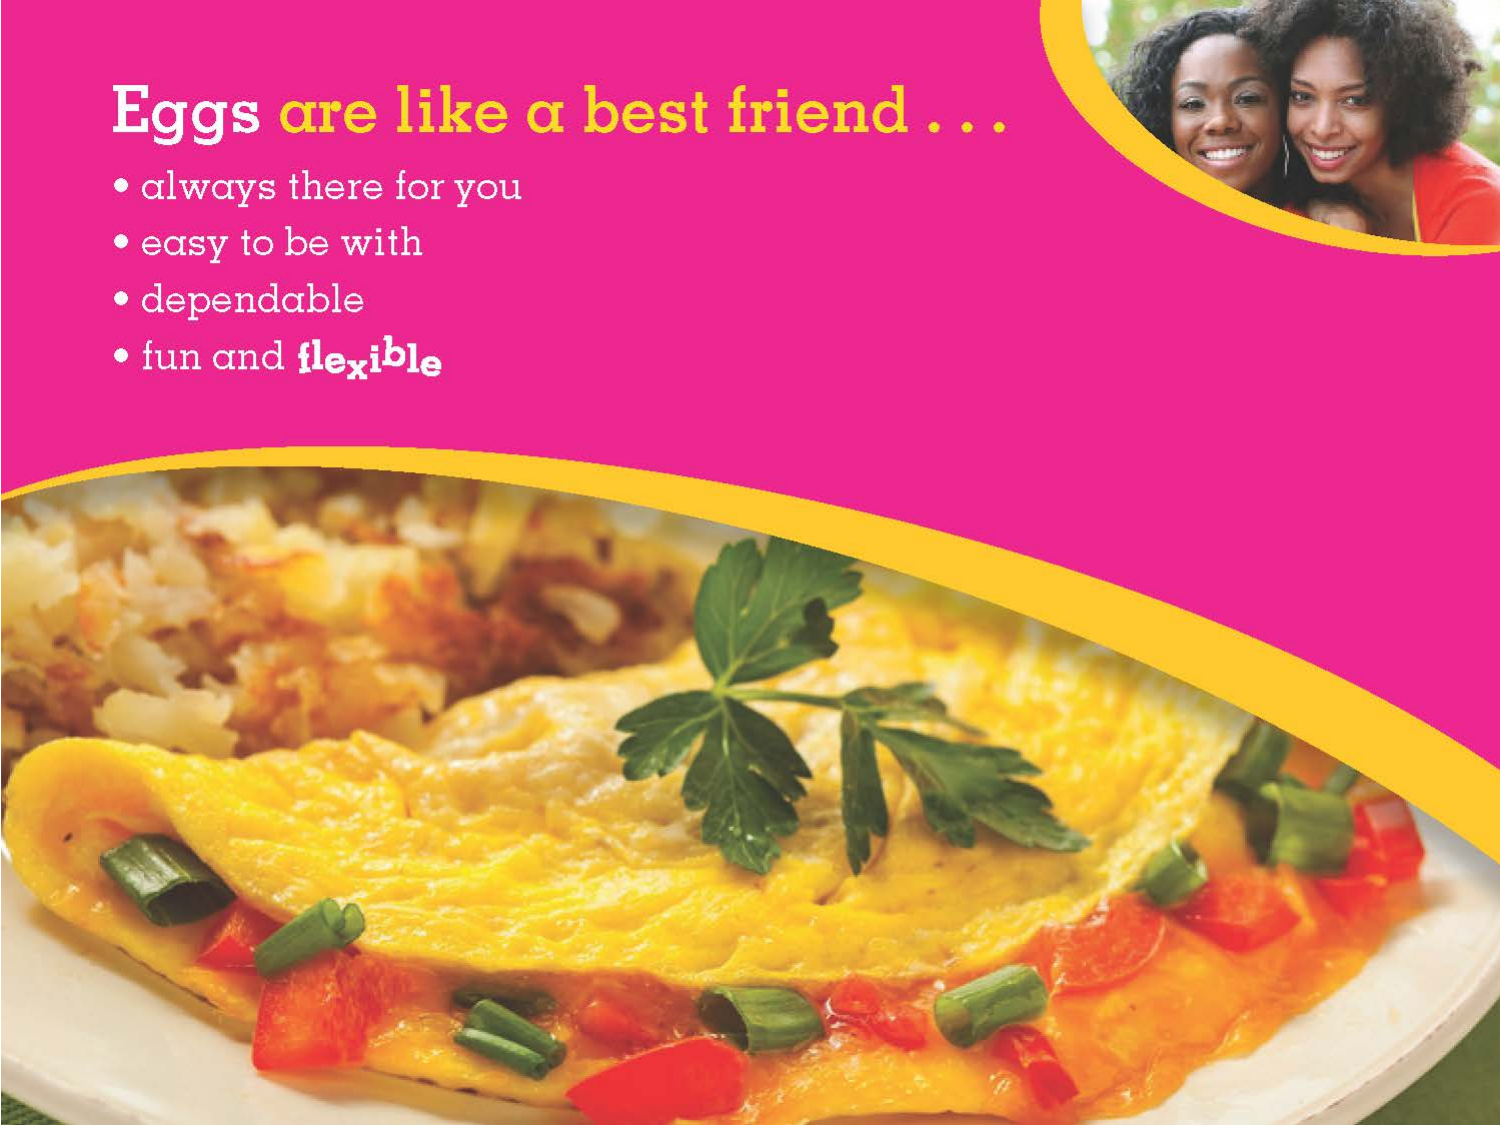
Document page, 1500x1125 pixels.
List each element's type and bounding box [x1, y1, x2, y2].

list [1, 0, 1500, 1125]
